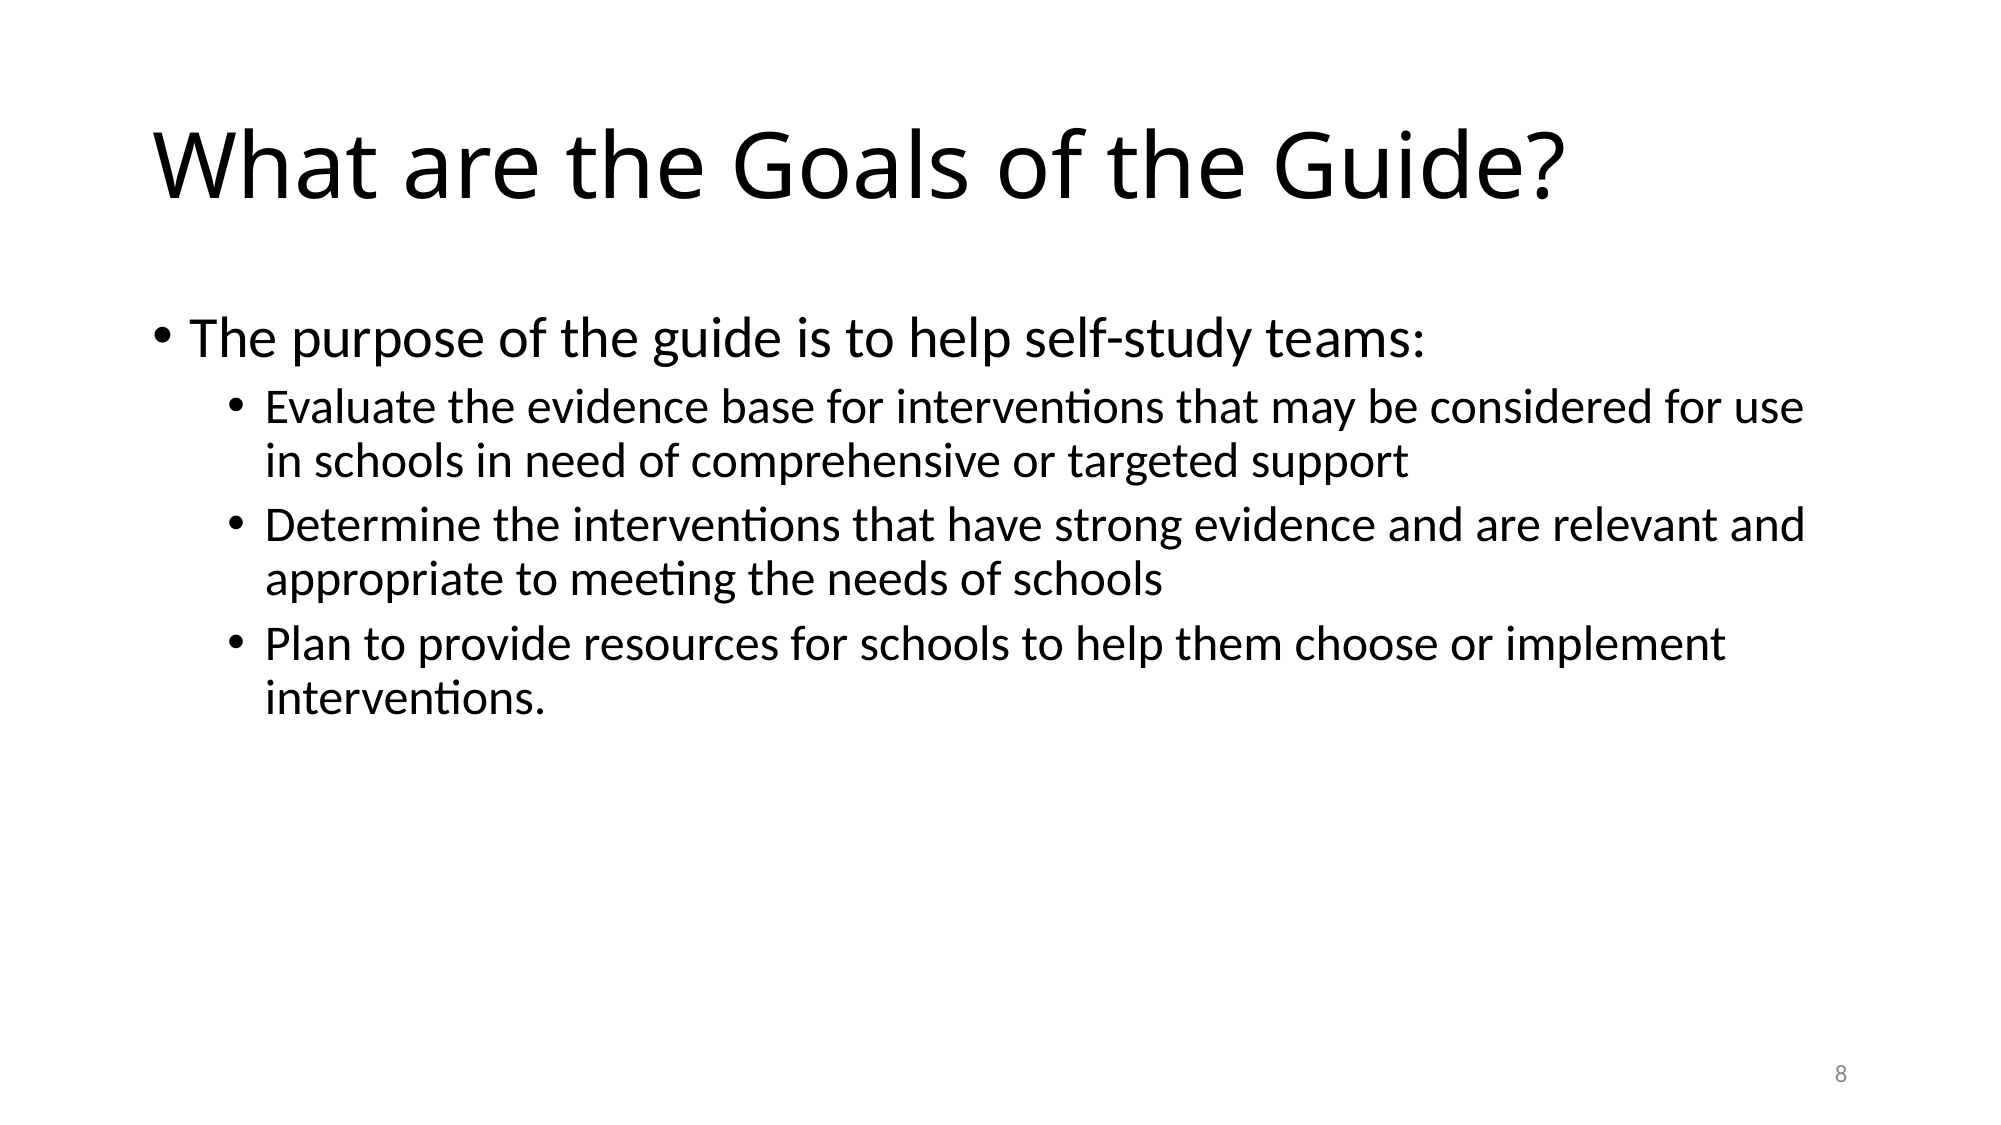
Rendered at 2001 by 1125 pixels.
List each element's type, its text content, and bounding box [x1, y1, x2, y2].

list The purpose of the guide is to help self-study teams: Evaluate the evidence base for interventions that may be considered for use in schools in need of comprehensive or targeted support Determine the interventions that have strong evidence and are relevant and appropriate to meeting the needs of schools Plan to provide resources for schools to help them choose or implement interventions. [137, 299, 1863, 1014]
title What are the Goals of the Guide? [137, 59, 1863, 278]
slide_number 8 [1412, 1042, 1863, 1103]
